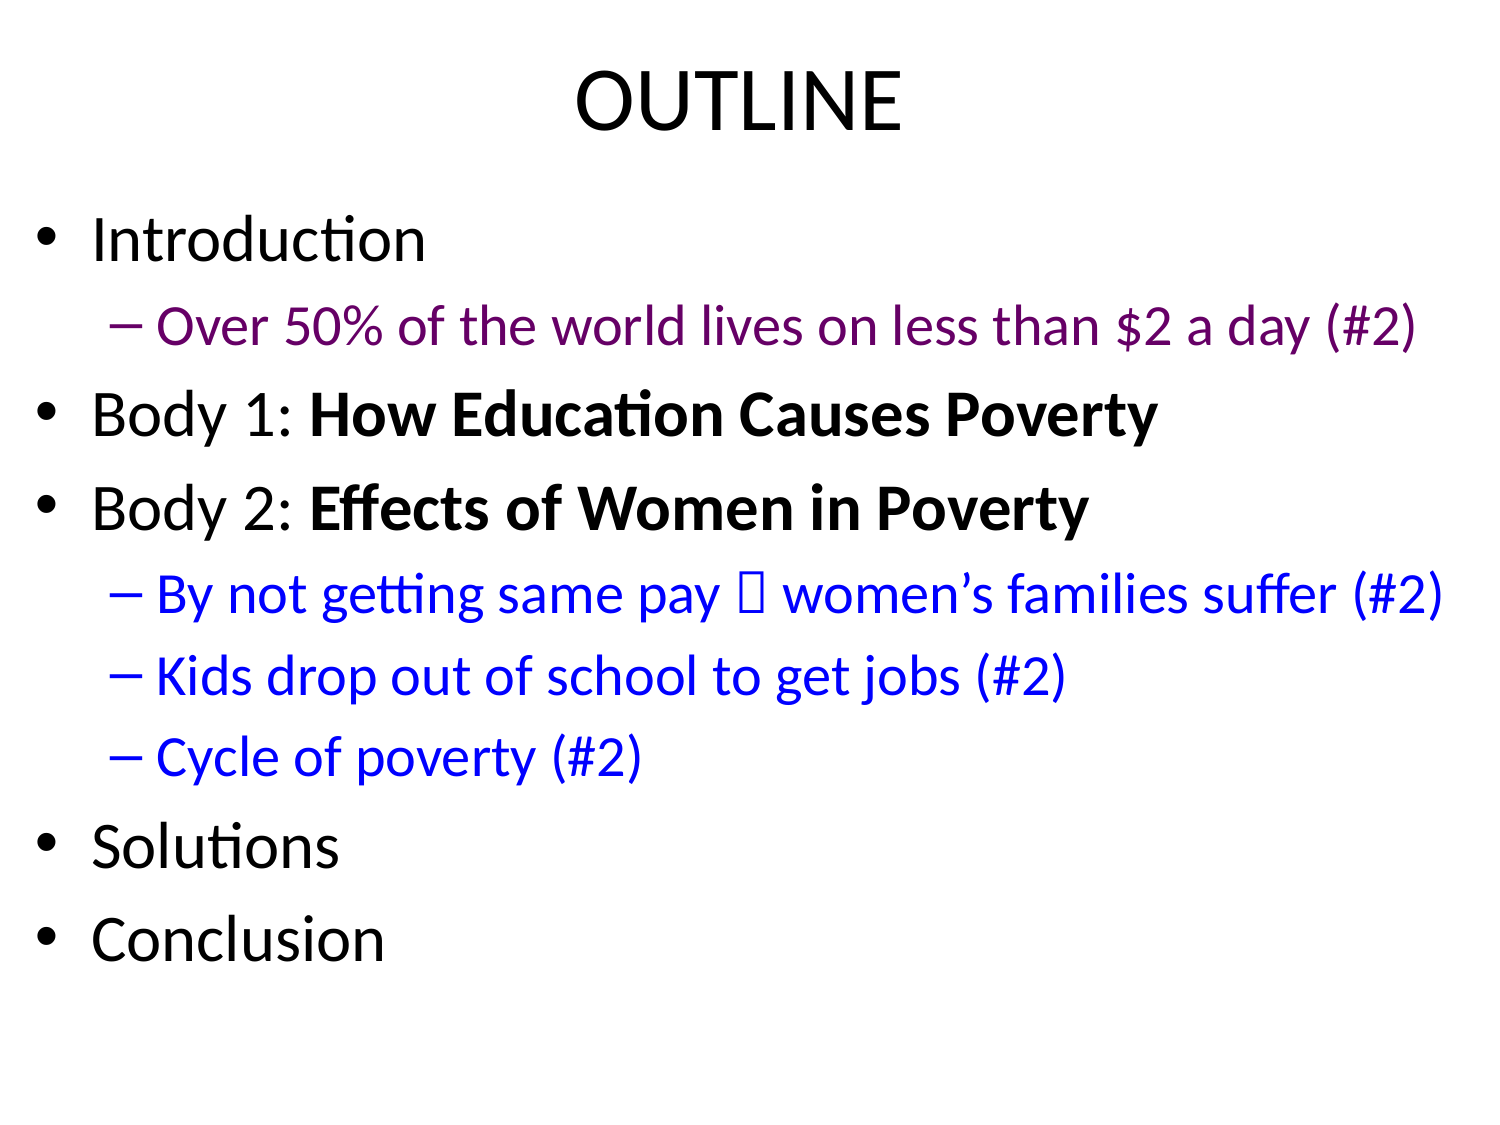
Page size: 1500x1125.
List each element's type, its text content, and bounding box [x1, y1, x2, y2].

title OUTLINE [75, 0, 1425, 187]
list Introduction Over 50% of the world lives on less than $2 a day (#2) Body 1: How Education Causes Poverty Body 2: Effects of Women in Poverty By not getting same pay  women’s families suffer (#2) Kids drop out of school to get jobs (#2) Cycle of poverty (#2) Solutions Conclusion [19, 187, 1500, 1125]
